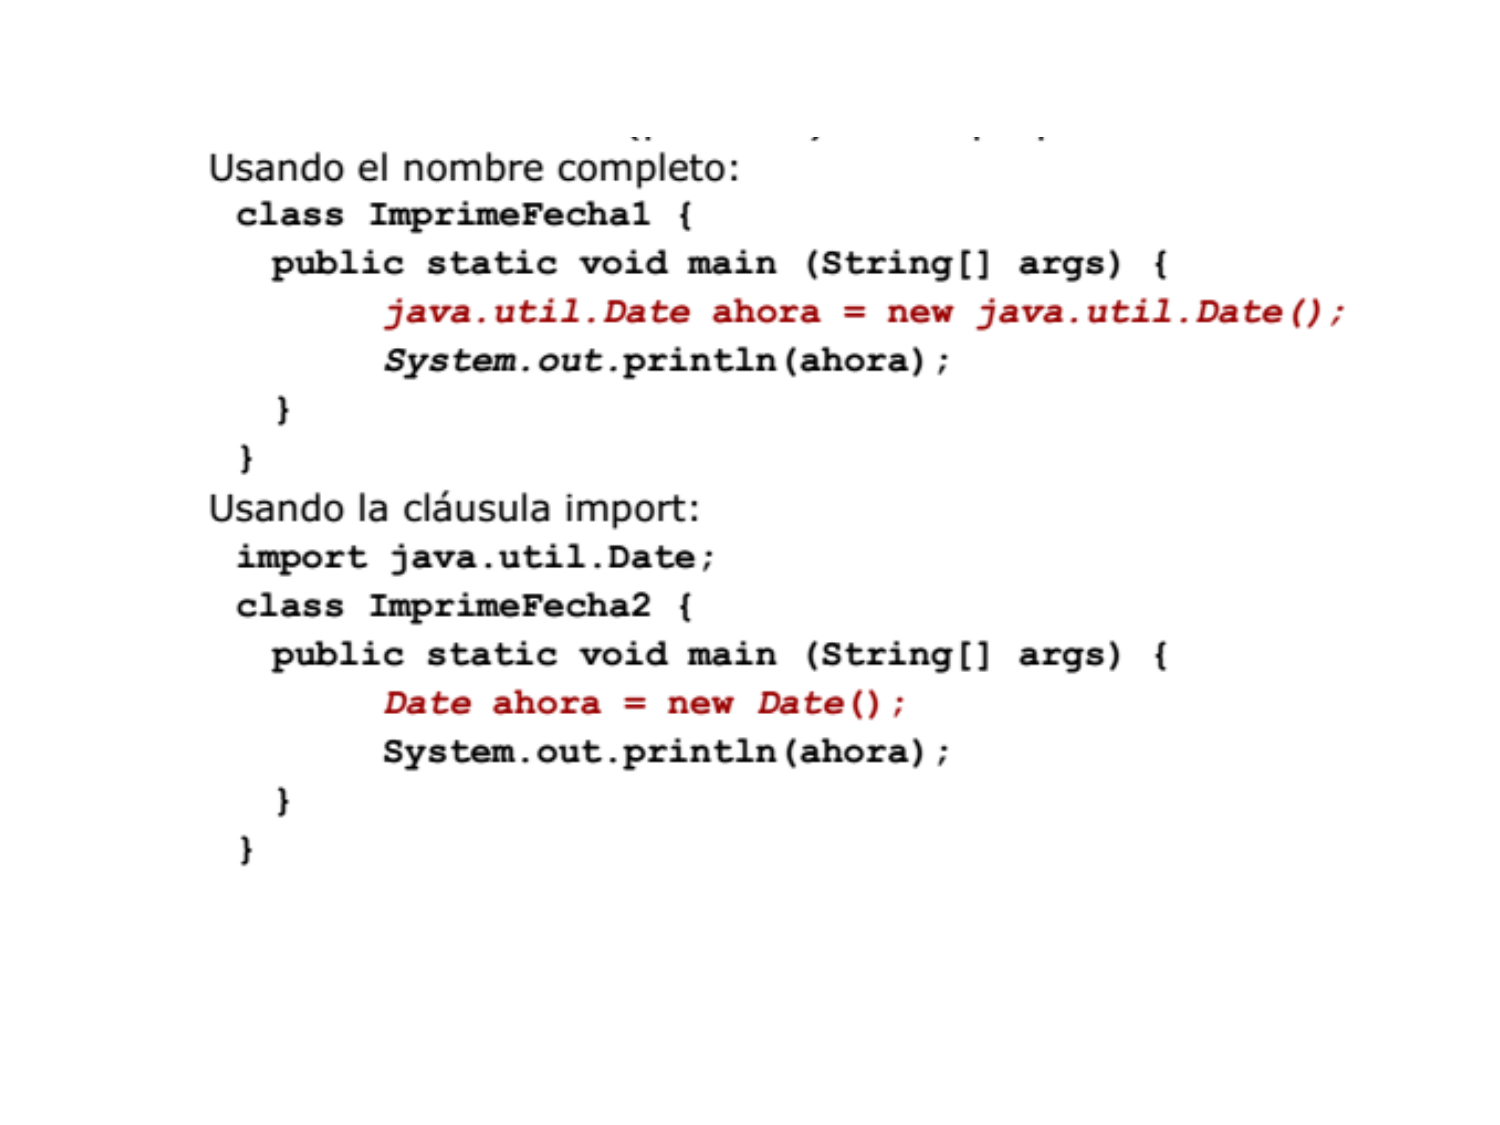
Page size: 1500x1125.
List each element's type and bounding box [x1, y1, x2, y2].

picture [206, 136, 1358, 882]
